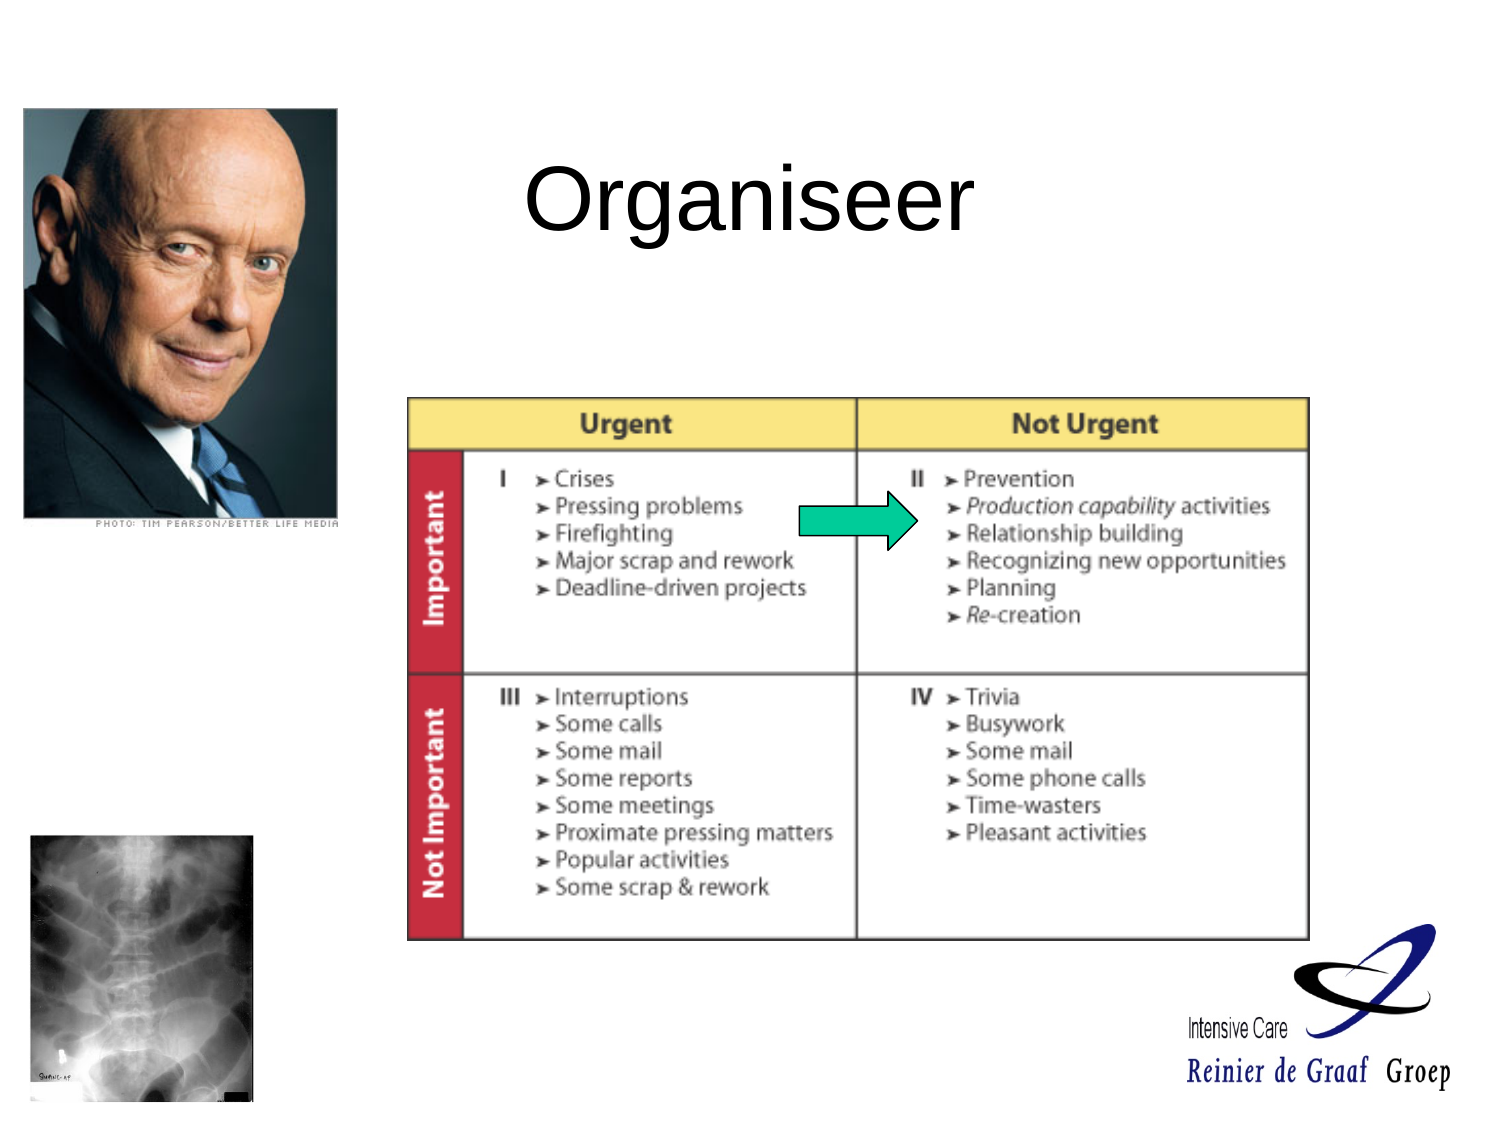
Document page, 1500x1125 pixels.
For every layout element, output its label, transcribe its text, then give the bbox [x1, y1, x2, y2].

picture [29, 833, 255, 1104]
title Organiseer [112, 99, 1388, 288]
picture [407, 396, 1450, 1091]
picture [23, 108, 339, 528]
